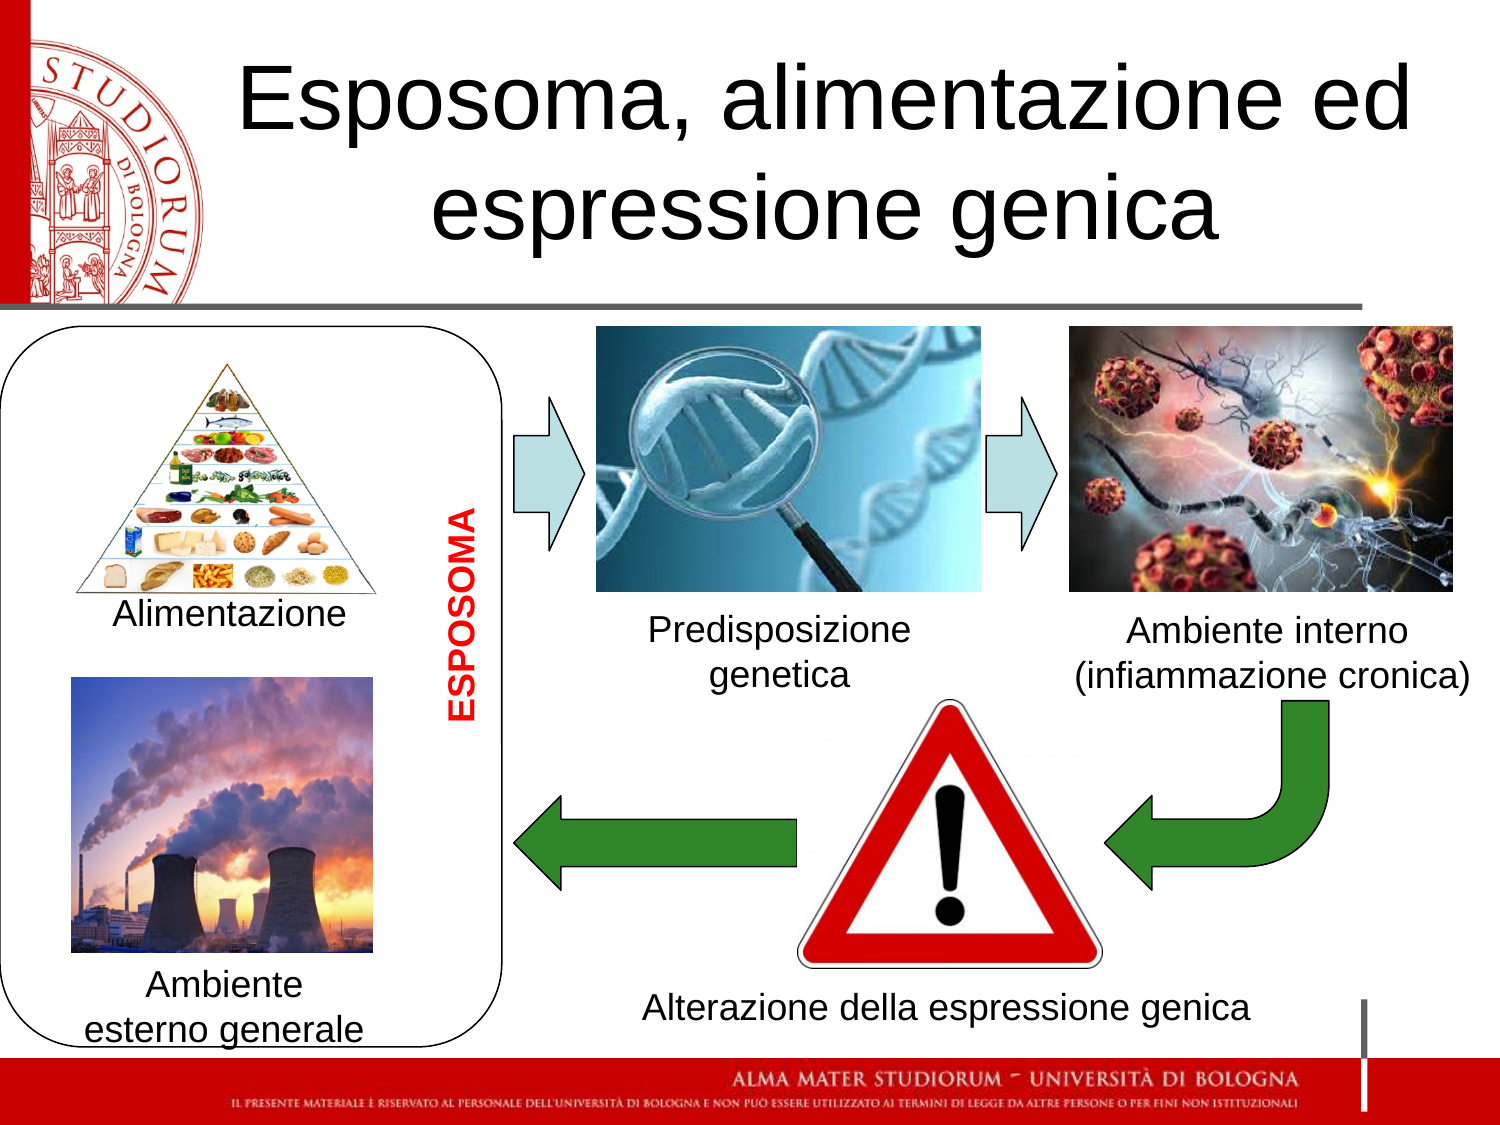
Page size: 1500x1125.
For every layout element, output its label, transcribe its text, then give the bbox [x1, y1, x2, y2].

text_box [513, 397, 585, 551]
picture [1068, 326, 1454, 593]
text_box Ambiente esterno generale [64, 1045, 384, 1058]
title Esposoma, alimentazione ed espressione genica [192, 30, 1459, 218]
picture [596, 326, 981, 593]
picture [0, 1058, 1500, 1125]
picture [71, 677, 374, 953]
text_box Alterazione della espressione genica [627, 975, 1266, 1080]
text_box [986, 397, 1058, 551]
text_box ESPOSOMA [429, 491, 490, 739]
picture [797, 698, 1103, 969]
text_box [513, 795, 791, 891]
text_box [1108, 700, 1329, 891]
text_box [0, 326, 502, 1047]
picture [64, 360, 380, 599]
picture [31, 34, 212, 303]
text_box Ambiente interno (infiammazione cronica) [980, 598, 1500, 703]
text_box Predisposizione genetica [620, 601, 939, 703]
